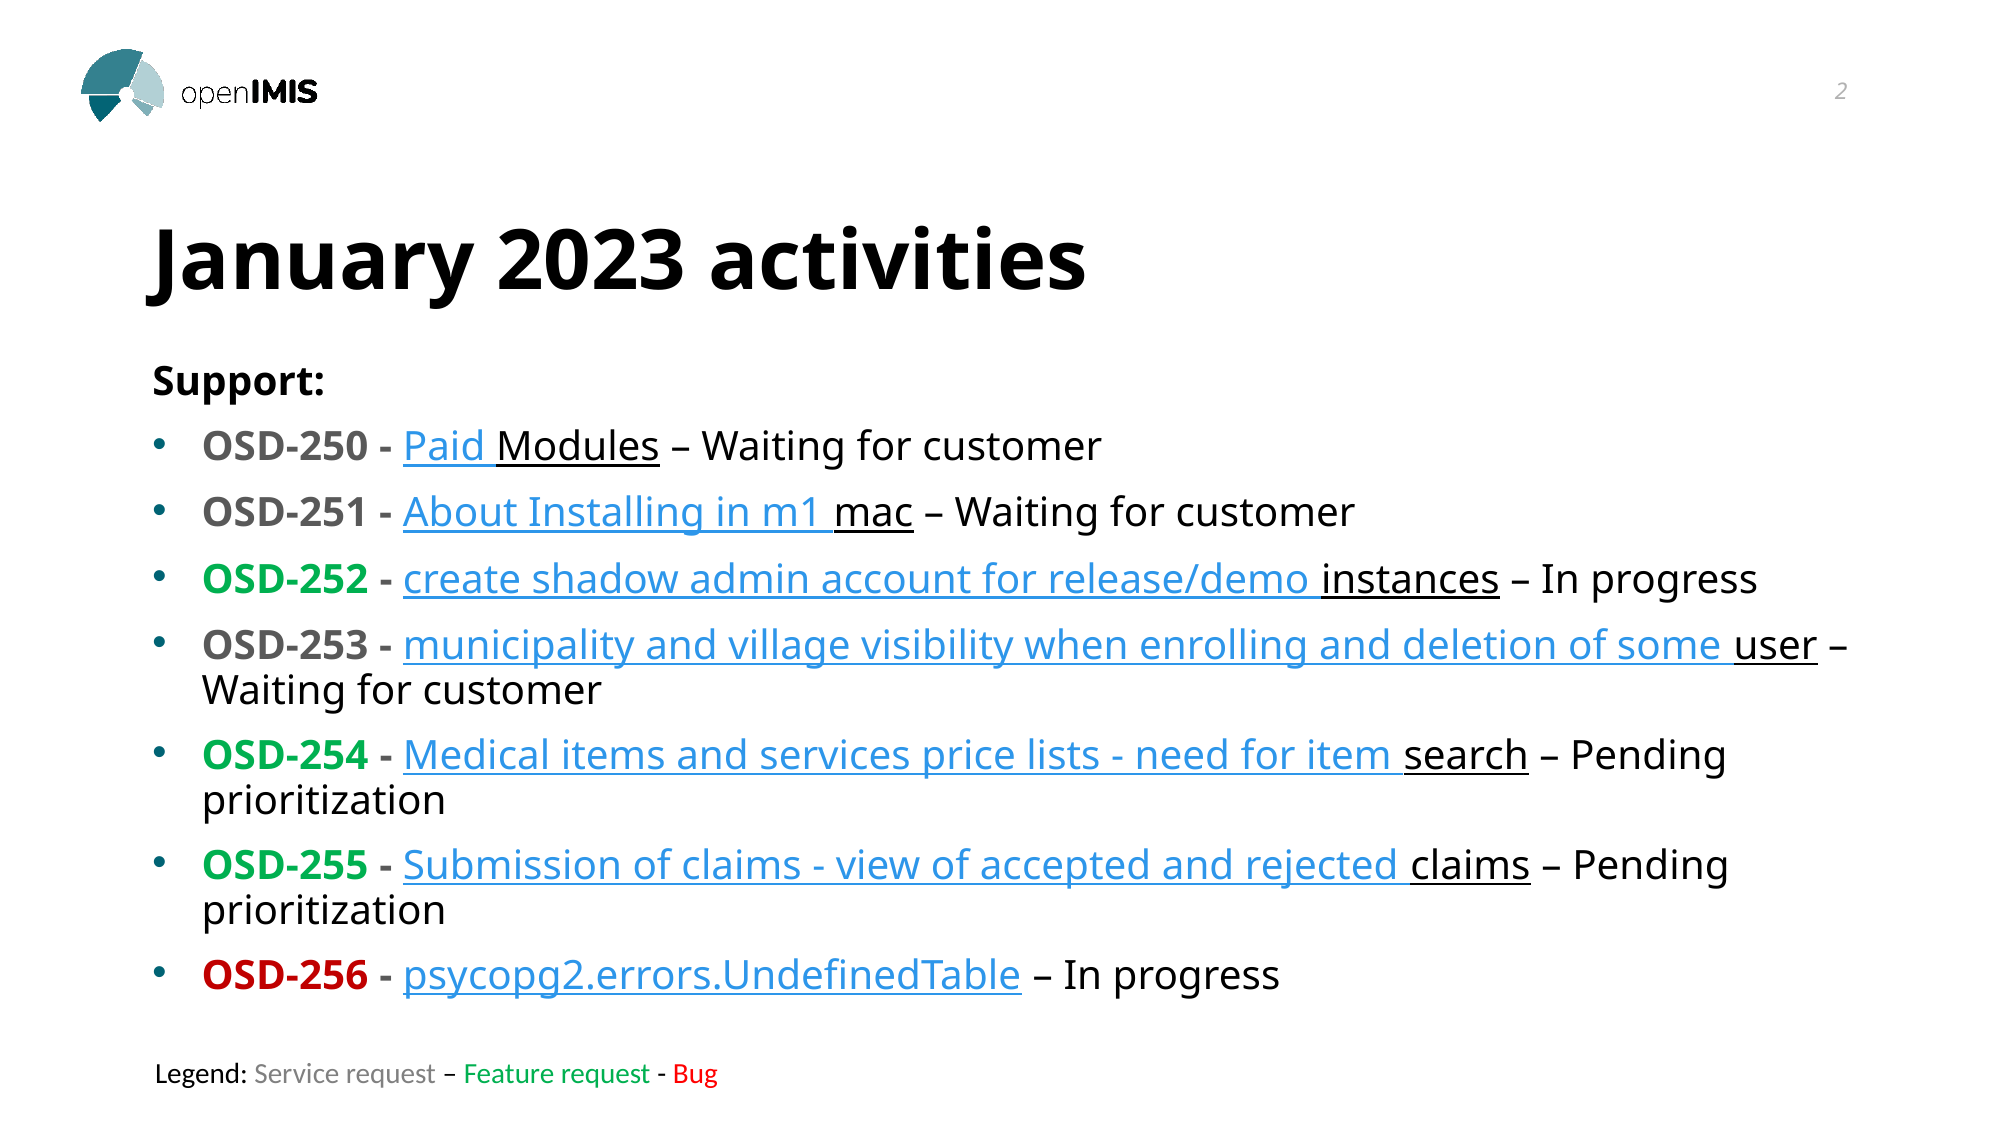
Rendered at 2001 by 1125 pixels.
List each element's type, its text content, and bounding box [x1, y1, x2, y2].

slide_number 2 [1412, 61, 1863, 122]
list Support: OSD-250 - Paid Modules – Waiting for customer OSD-251 - About Installing in m1 mac – Waiting for customer OSD-252 - create shadow admin account for release/demo instances – In progress OSD-253 - municipality and village visibility when enrolling and deletion of some user – Waiting for customer OSD-254 - Medical items and services price lists - need for item search – Pending prioritization OSD-255 - Submission of claims - view of accepted and rejected claims – Pending prioritization OSD-256 - psycopg2.errors.UndefinedTable – In progress [137, 353, 1957, 1012]
picture [81, 49, 352, 122]
title January 2023 activities [137, 185, 1863, 340]
text_box Legend: Service request – Feature request - Bug [140, 1046, 1322, 1097]
